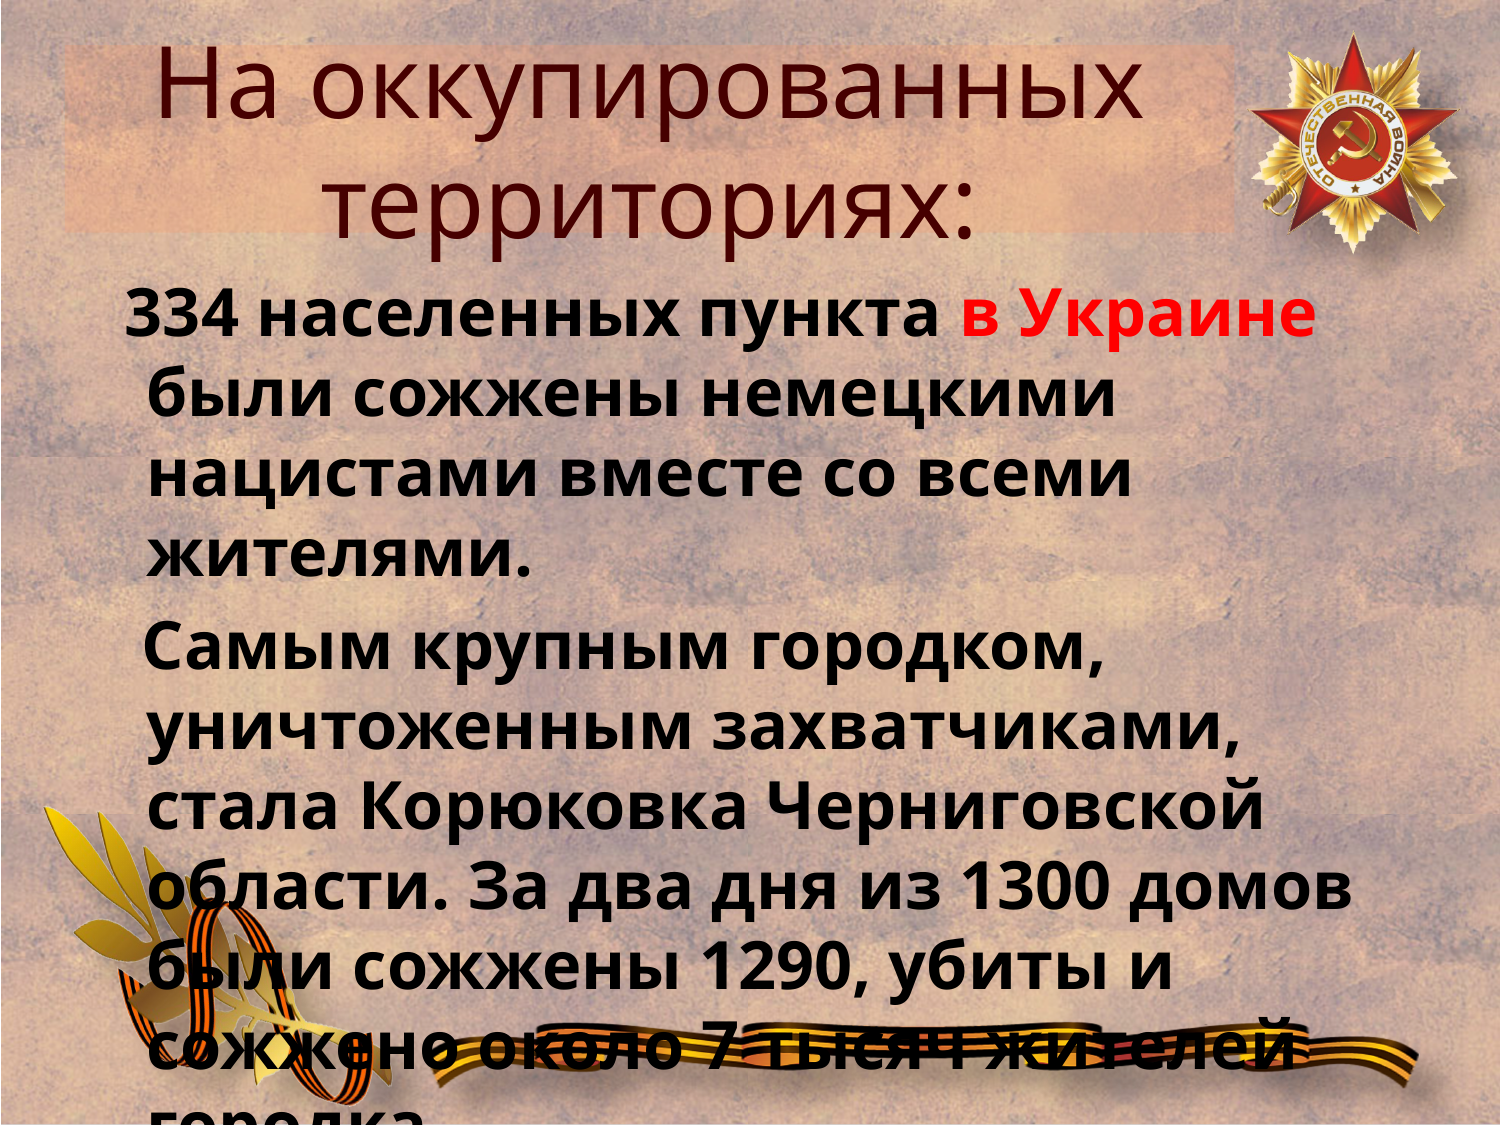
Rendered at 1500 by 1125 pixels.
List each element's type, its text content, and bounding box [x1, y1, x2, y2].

title На оккупированных территориях: [64, 45, 1235, 233]
picture [0, 0, 1500, 1125]
list 334 населенных пункта в Украине были сожжены немецкими нацистами вместе со всеми жителями. Самым крупным городком, уничтоженным захватчиками, стала Корюковка Черниговской области. За два дня из 1300 домов были сожжены 1290, убиты и сожжено около 7 тысяч жителей городка. [75, 262, 1425, 1005]
